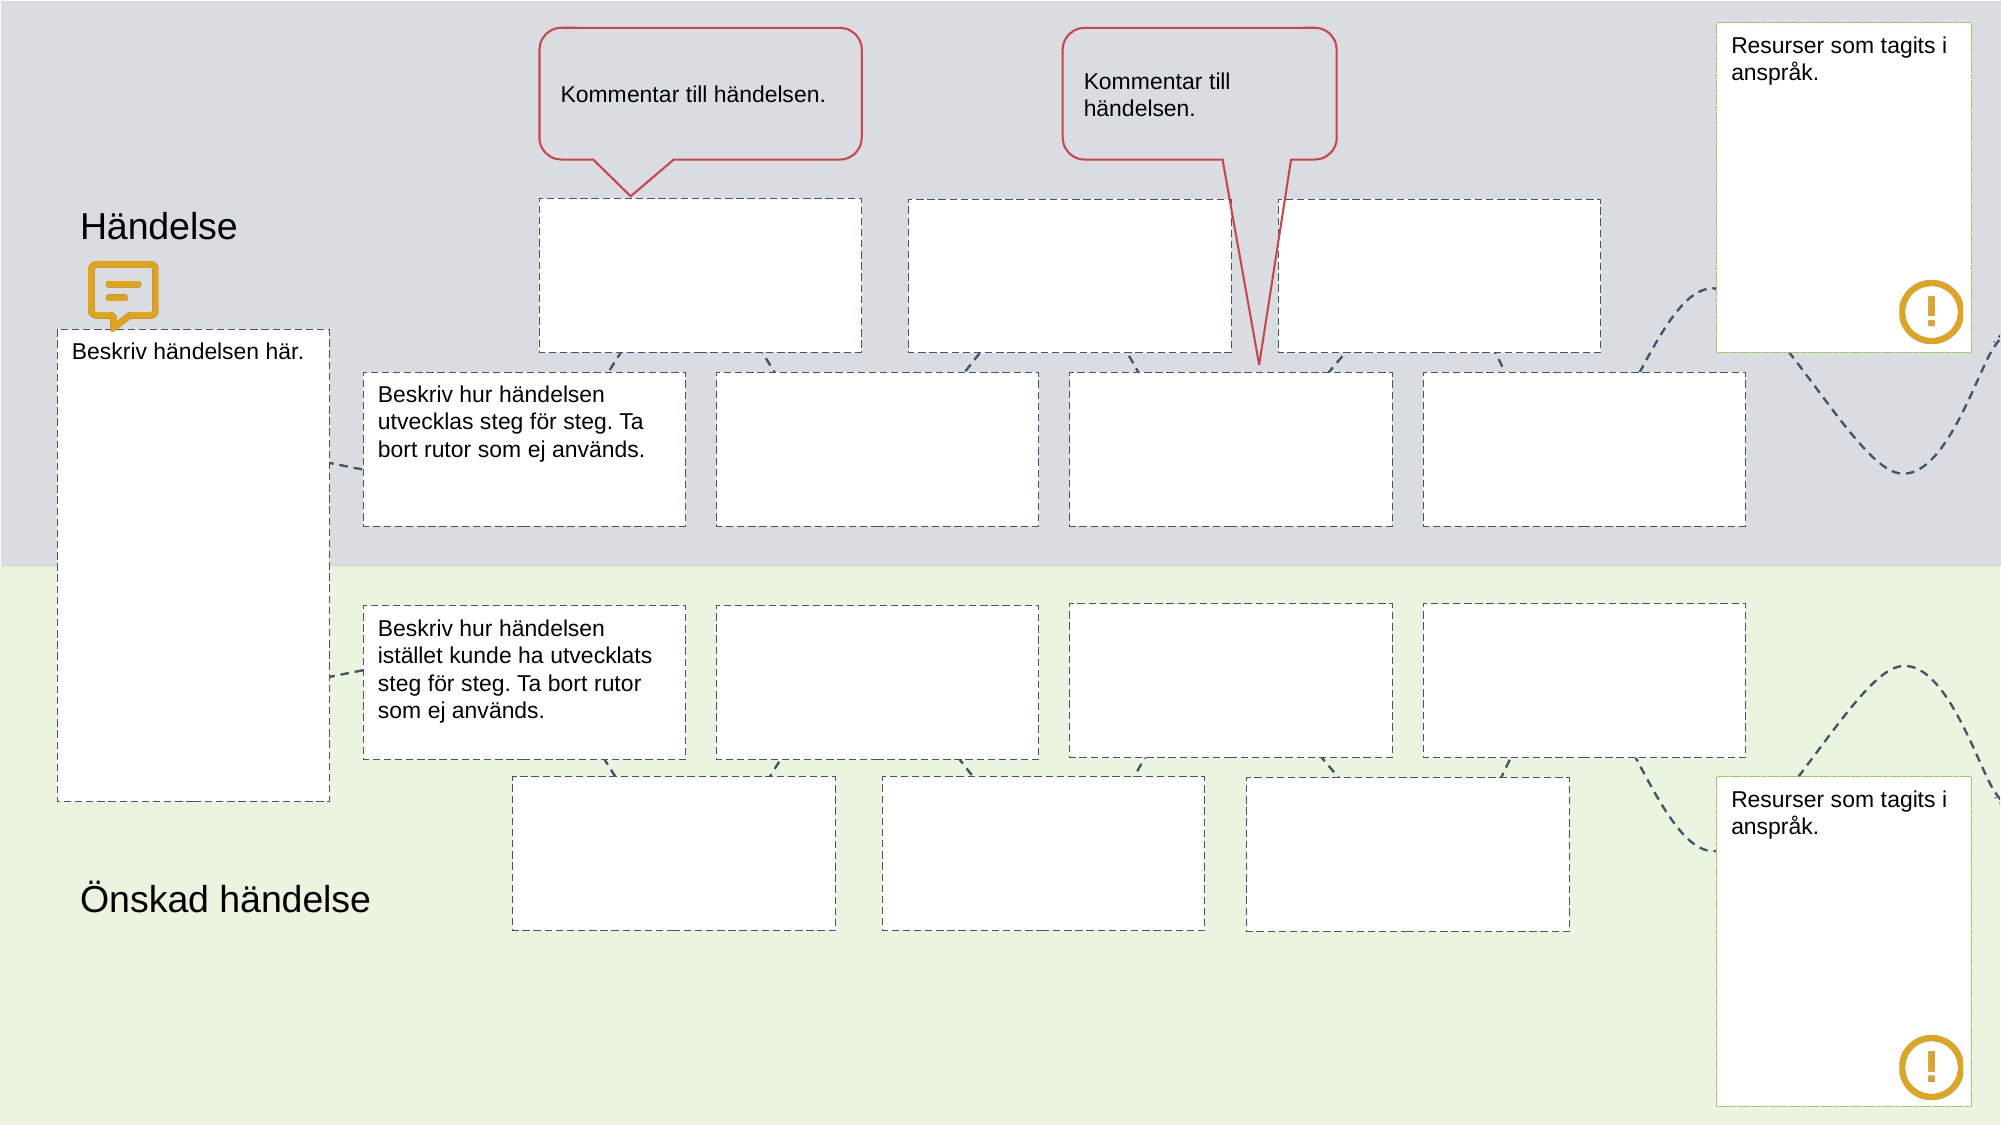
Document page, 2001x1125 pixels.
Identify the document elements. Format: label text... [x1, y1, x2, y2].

text_box [512, 776, 836, 931]
text_box [716, 605, 1039, 760]
text_box Önskad händelse [65, 867, 465, 928]
text_box [330, 459, 363, 471]
text_box [1423, 603, 1746, 758]
text_box [1069, 372, 1393, 527]
text_box [1320, 754, 1716, 853]
text_box [1278, 199, 1601, 353]
text_box [1577, 287, 2000, 475]
text_box [1246, 777, 1570, 932]
text_box [608, 353, 776, 437]
text_box [964, 353, 1140, 411]
text_box [908, 199, 1232, 353]
text_box Kommentar till händelsen. [538, 26, 863, 198]
text_box [716, 372, 1039, 527]
text_box [1327, 353, 1507, 386]
text_box Resurser som tagits i anspråk. [1716, 22, 1972, 353]
text_box Kommentar till händelsen. [1061, 26, 1338, 365]
text_box [603, 703, 781, 776]
text_box [882, 776, 1205, 931]
text_box [1423, 372, 1746, 527]
text_box [1797, 665, 2000, 804]
picture [1899, 1035, 1964, 1100]
picture [88, 261, 159, 332]
text_box Beskriv händelsen här. [57, 329, 330, 802]
text_box Beskriv hur händelsen utvecklas steg för steg. Ta bort rutor som ej används. [363, 372, 686, 527]
text_box Resurser som tagits i anspråk. [1716, 776, 1972, 1107]
text_box [958, 728, 1146, 776]
picture [1899, 280, 1964, 344]
text_box [1069, 603, 1393, 758]
text_box Händelse [65, 195, 385, 255]
text_box [539, 198, 862, 353]
text_box Beskriv hur händelsen istället kunde ha utvecklats steg för steg. Ta bort rutor som ej används. [363, 605, 686, 760]
text_box [330, 669, 363, 681]
